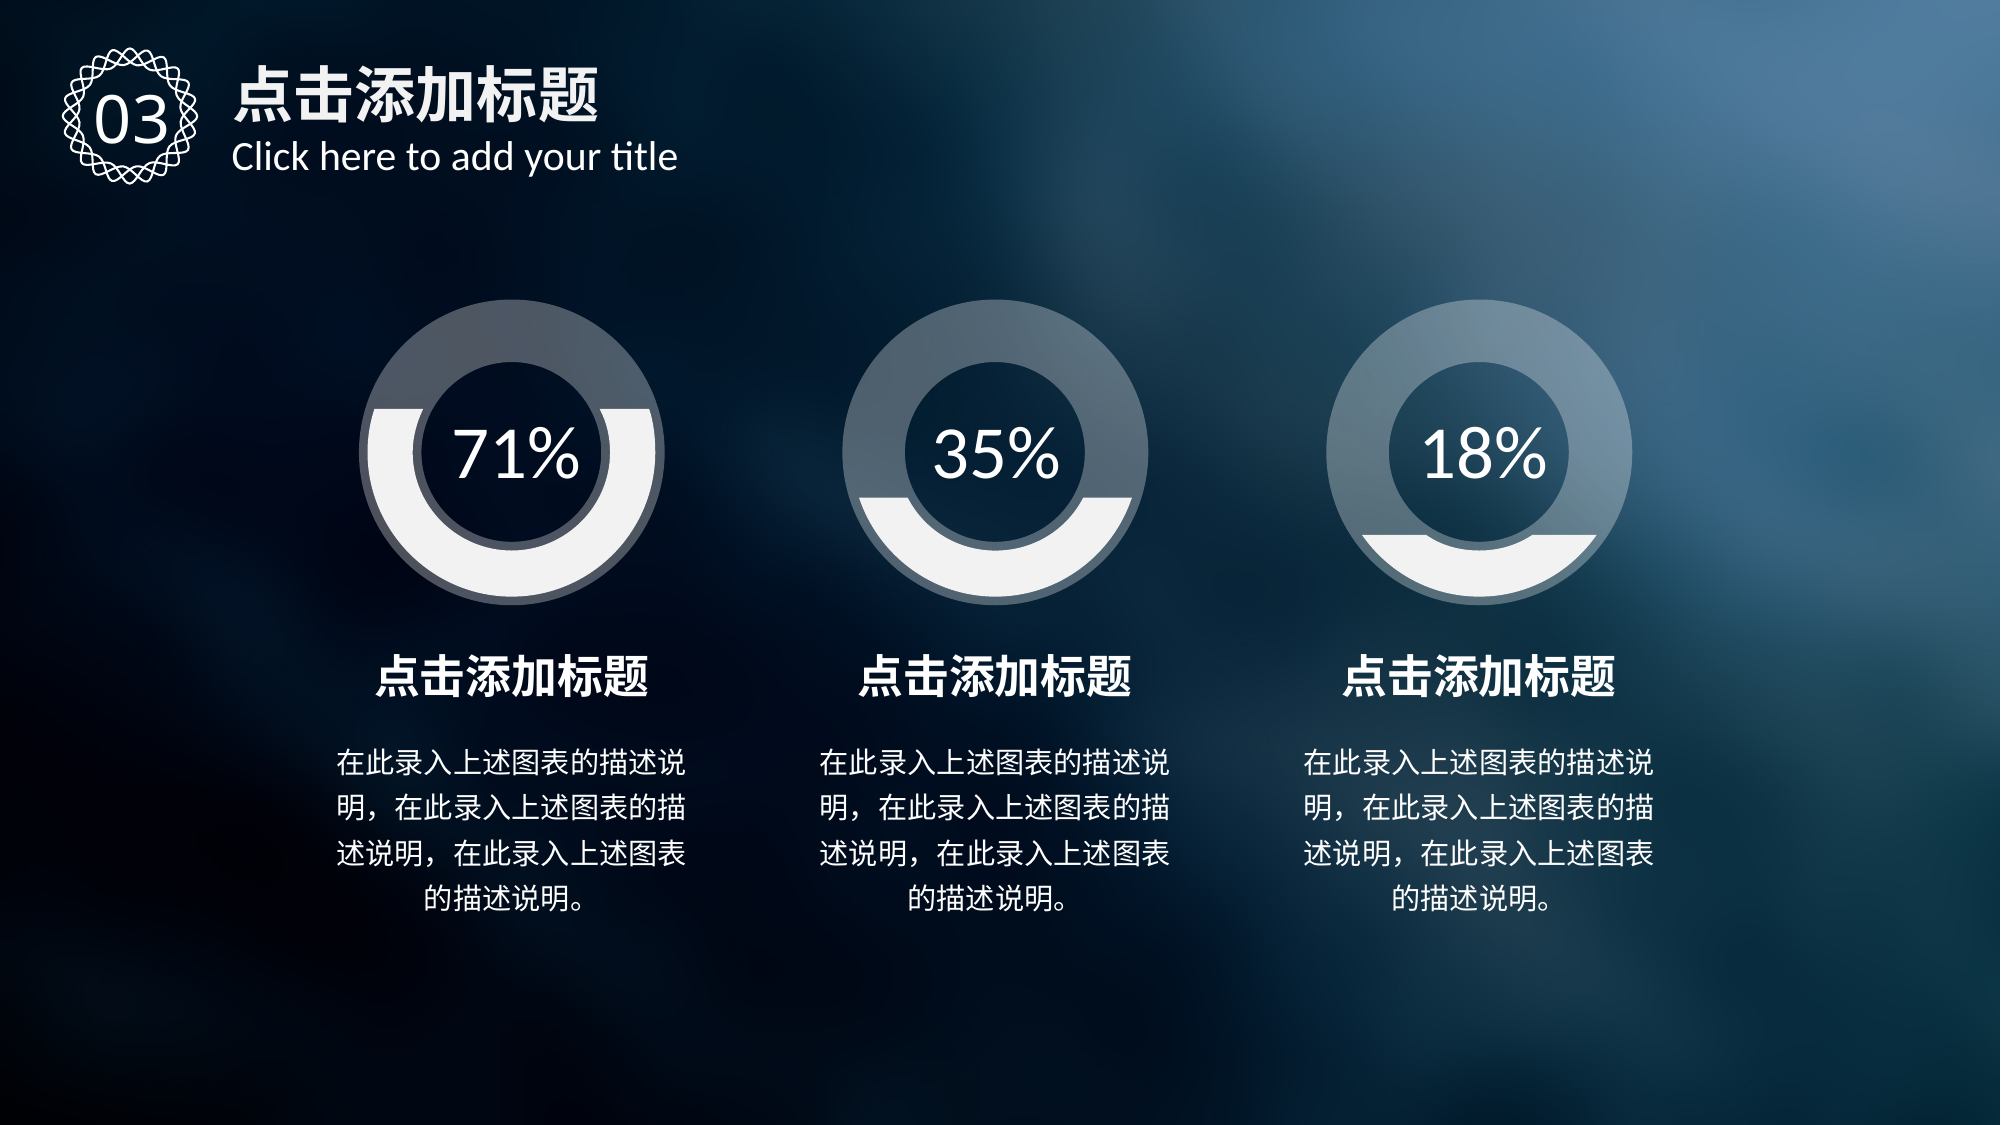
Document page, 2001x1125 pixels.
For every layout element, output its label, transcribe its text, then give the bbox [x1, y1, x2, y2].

text_box 18% [1403, 396, 1563, 502]
text_box 点击添加标题 [1326, 639, 1632, 710]
text_box Click here to add your title [216, 121, 694, 187]
text_box 35% [916, 396, 1076, 502]
text_box 在此录入上述图表的描述说明，在此录入上述图表的描述说明，在此录入上述图表的描述说明。 [804, 726, 1187, 924]
text_box [358, 299, 665, 606]
picture [1924, 1110, 1950, 1115]
text_box 点击添加标题 [359, 639, 665, 710]
text_box 点击添加标题 [217, 48, 615, 137]
text_box [1361, 534, 1597, 597]
text_box 在此录入上述图表的描述说明，在此录入上述图表的描述说明，在此录入上述图表的描述说明。 [320, 726, 703, 924]
text_box 71% [436, 396, 596, 502]
text_box [1326, 299, 1633, 606]
text_box [842, 299, 1149, 606]
text_box 在此录入上述图表的描述说明，在此录入上述图表的描述说明，在此录入上述图表的描述说明。 [1288, 726, 1671, 924]
text_box [367, 408, 656, 597]
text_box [62, 48, 198, 184]
text_box [859, 497, 1132, 597]
text_box 点击添加标题 [842, 639, 1148, 710]
picture [0, 0, 2000, 1125]
